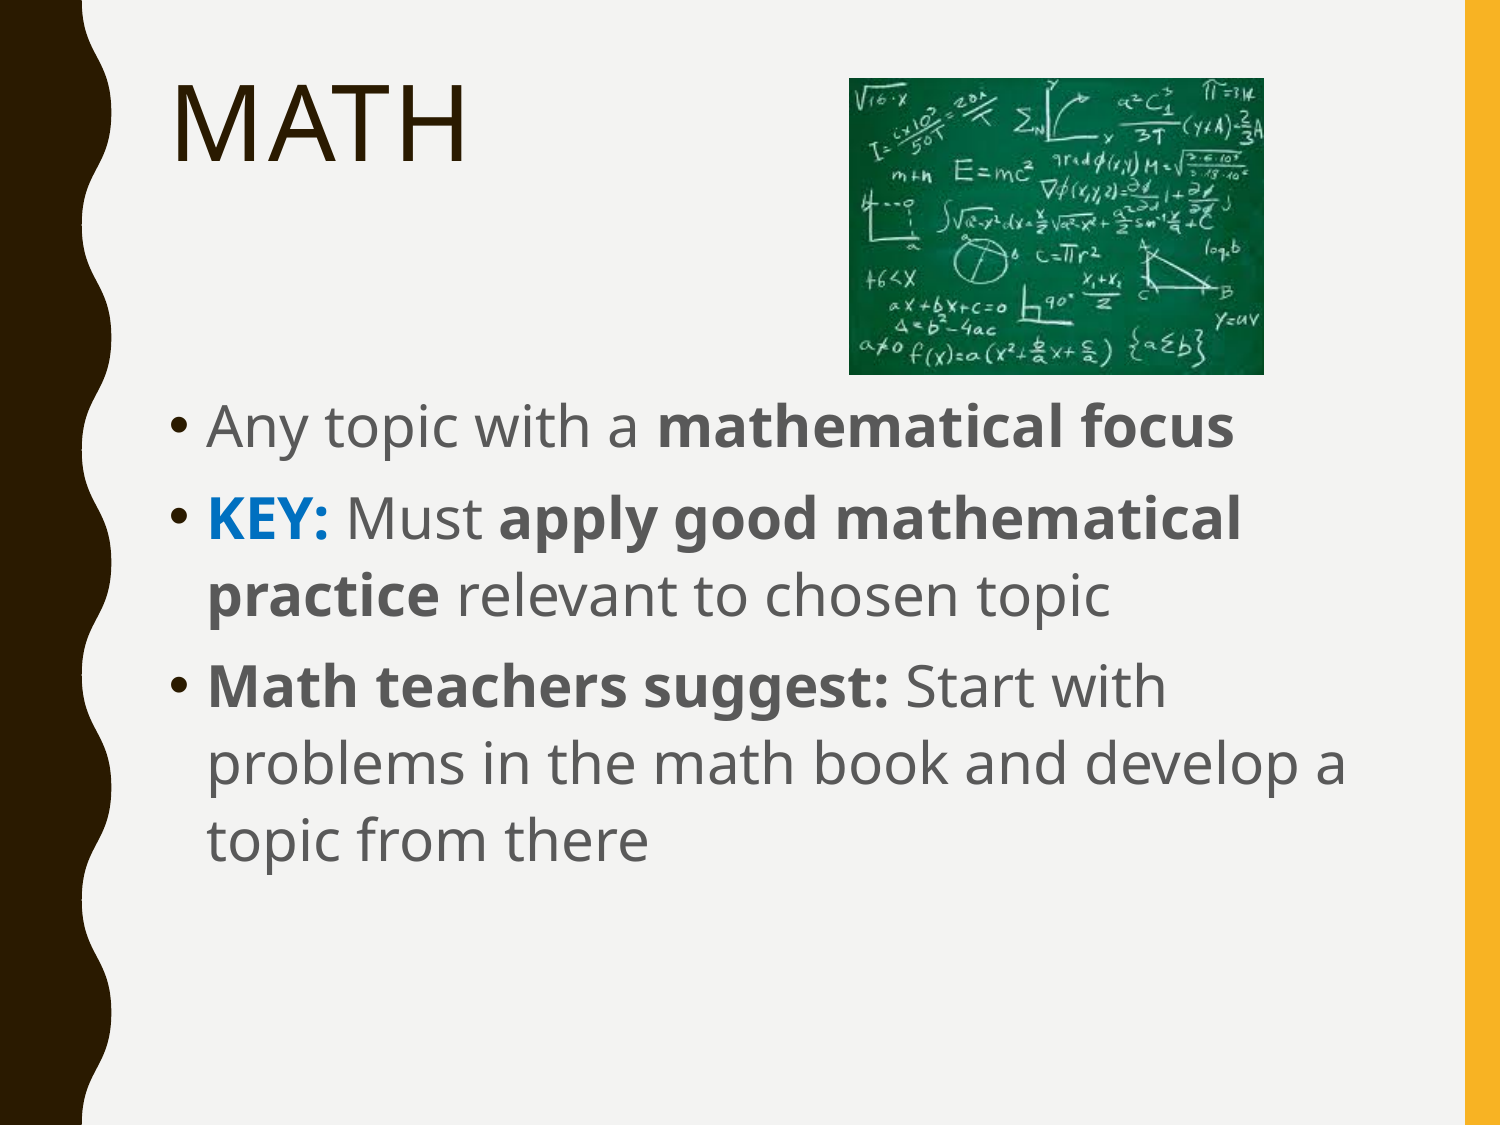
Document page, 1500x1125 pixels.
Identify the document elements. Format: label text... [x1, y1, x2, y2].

title Math [154, 62, 1407, 308]
list Any topic with a mathematical focus KEY: Must apply good mathematical practice relevant to chosen topic Math teachers suggest: Start with problems in the math book and develop a topic from there [154, 375, 1407, 965]
picture [849, 78, 1264, 375]
